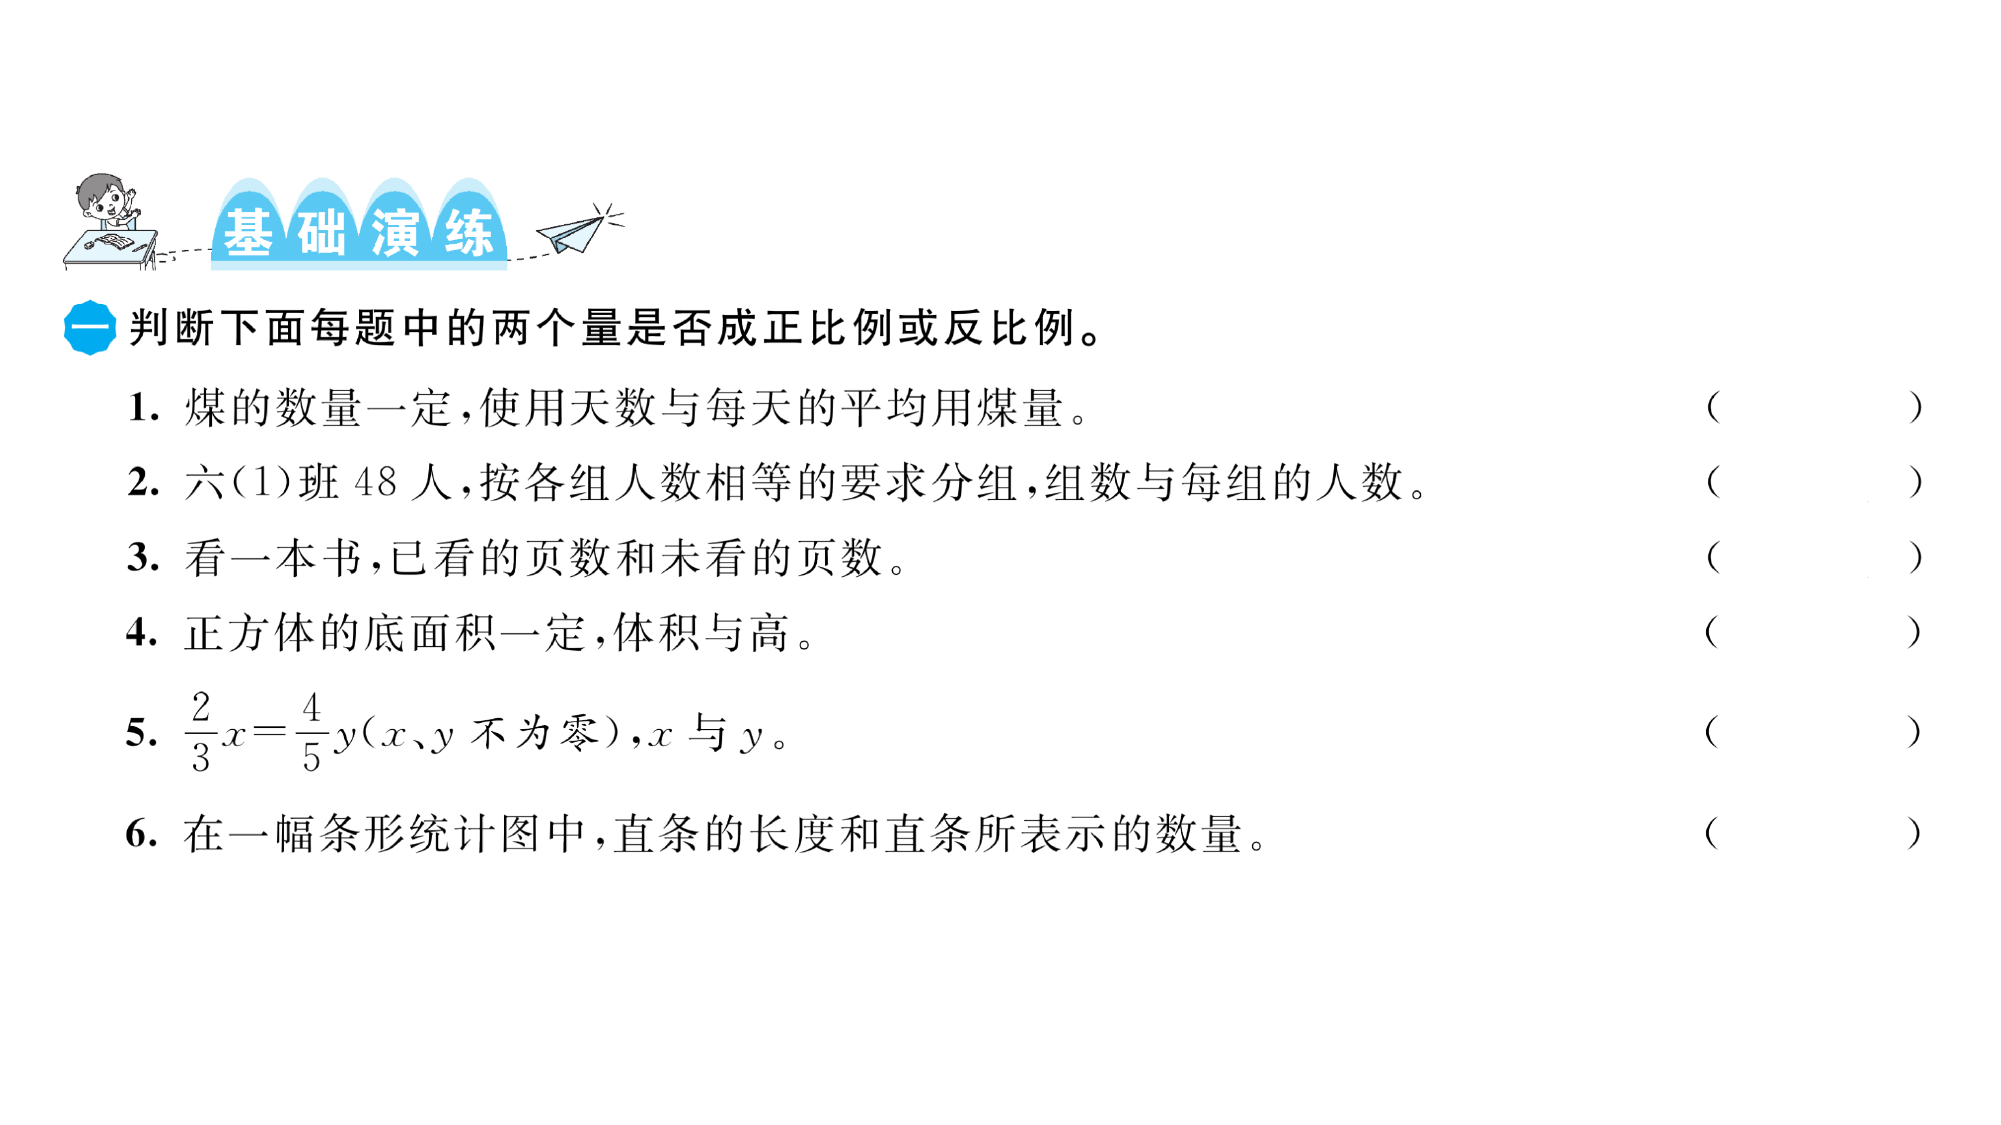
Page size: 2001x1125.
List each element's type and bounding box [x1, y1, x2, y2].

picture [121, 592, 1949, 870]
picture [58, 164, 1949, 584]
